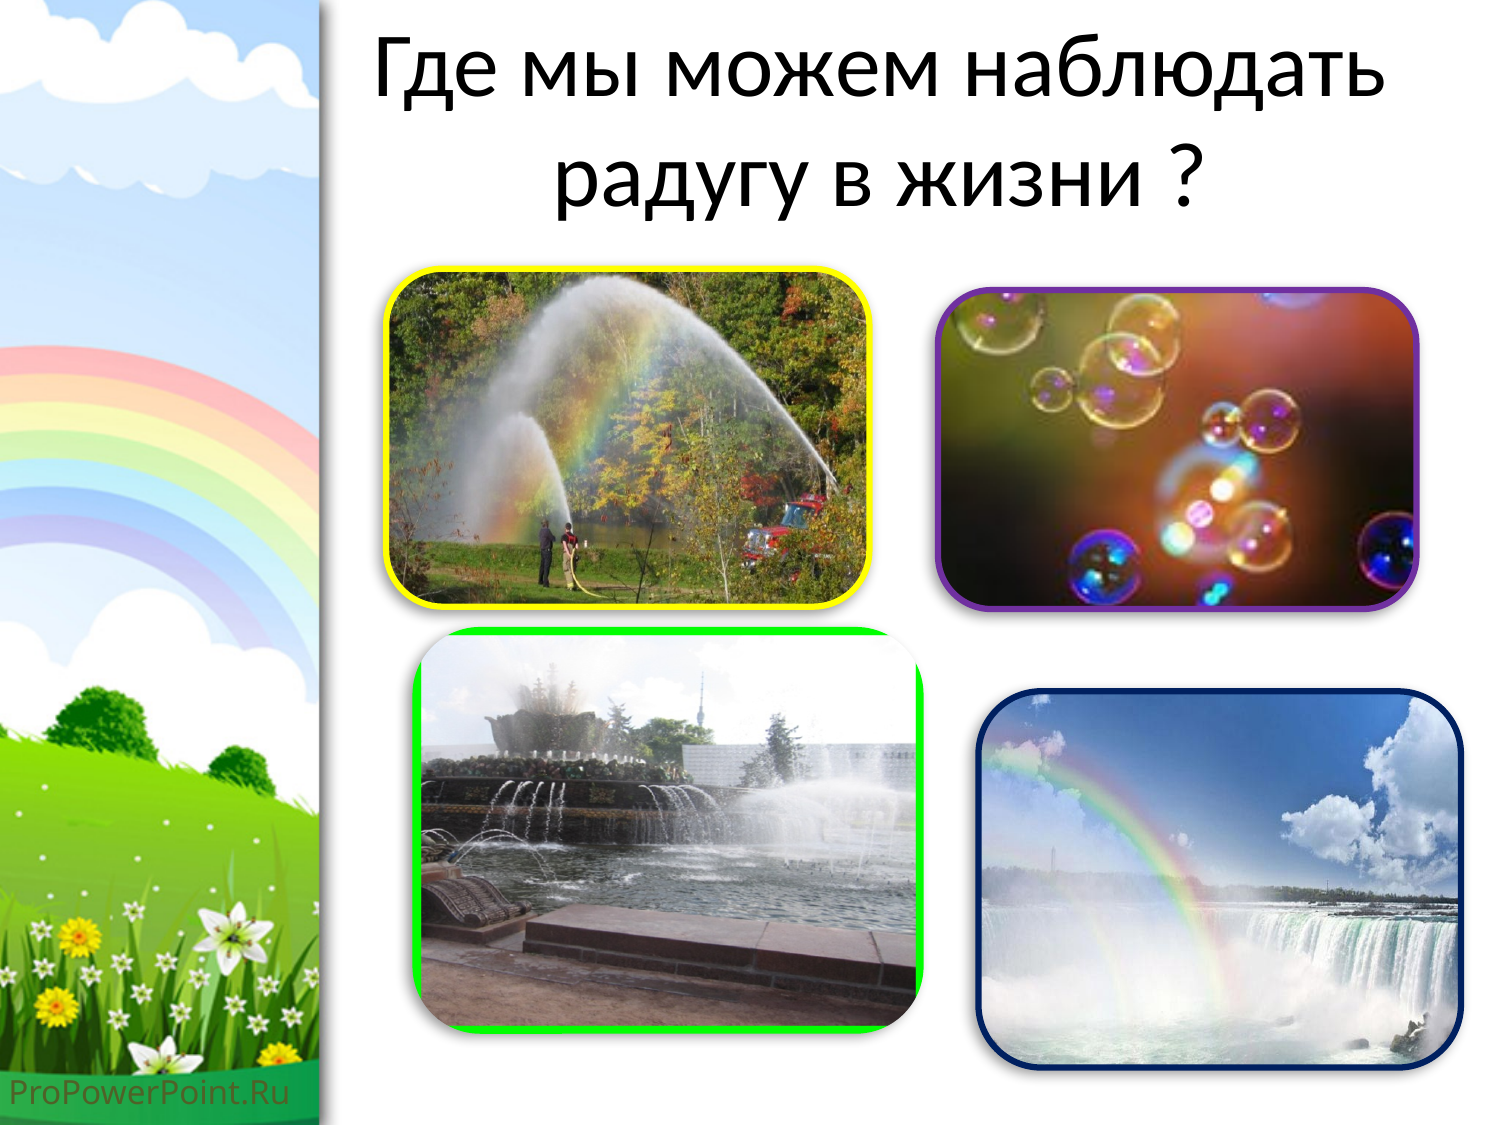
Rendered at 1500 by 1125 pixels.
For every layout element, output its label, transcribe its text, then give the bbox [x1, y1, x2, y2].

picture [0, 0, 1500, 1125]
title Где мы можем наблюдать радугу в жизни ? [336, 45, 1425, 185]
